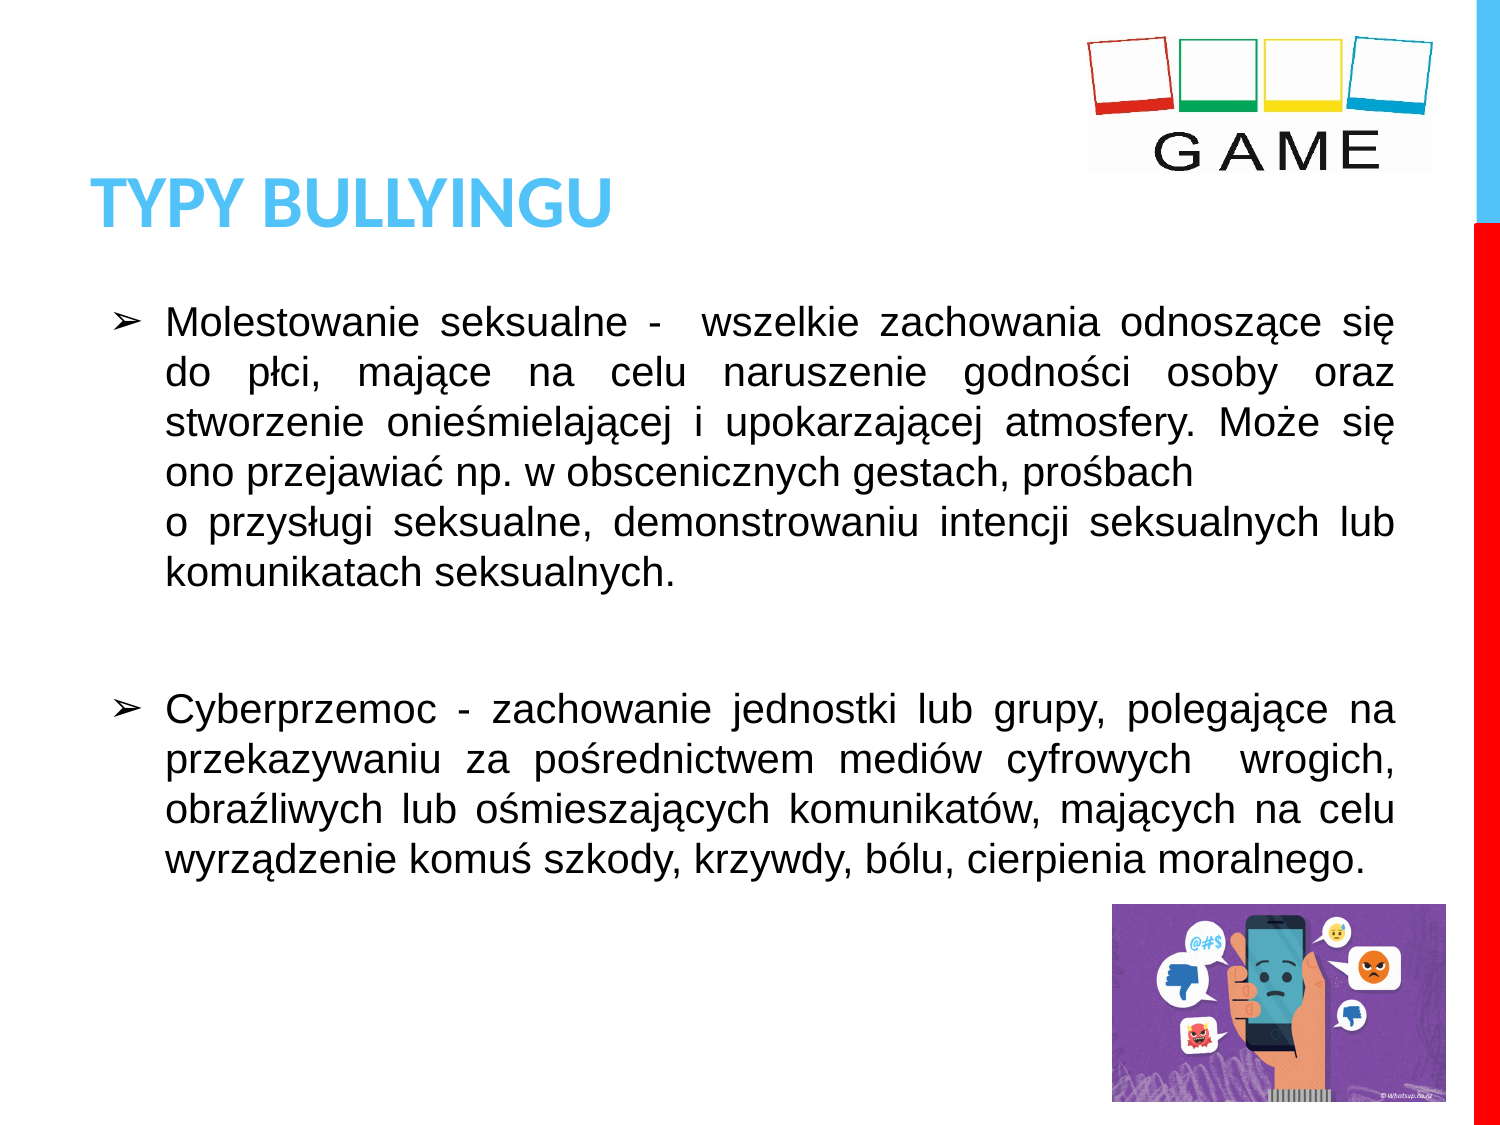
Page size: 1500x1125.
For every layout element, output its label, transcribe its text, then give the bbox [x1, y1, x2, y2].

picture [1087, 36, 1433, 173]
title TYPY BULLYINGU [75, 25, 1025, 250]
picture [1112, 903, 1446, 1102]
list Molestowanie seksualne - wszelkie zachowania odnoszące się do płci, mające na celu naruszenie godności osoby oraz stworzenie onieśmielającej i upokarzającej atmosfery. Może się ono przejawiać np. w obscenicznych gestach, prośbach o przysługi seksualne, demonstrowaniu intencji seksualnych lub komunikatach seksualnych. Cyberprzemoc - zachowanie jednostki lub grupy, polegające na przekazywaniu za pośrednictwem mediów cyfrowych wrogich, obraźliwych lub ośmieszających komunikatów, mających na celu wyrządzenie komuś szkody, krzywdy, bólu, cierpienia moralnego. [75, 287, 1412, 1005]
